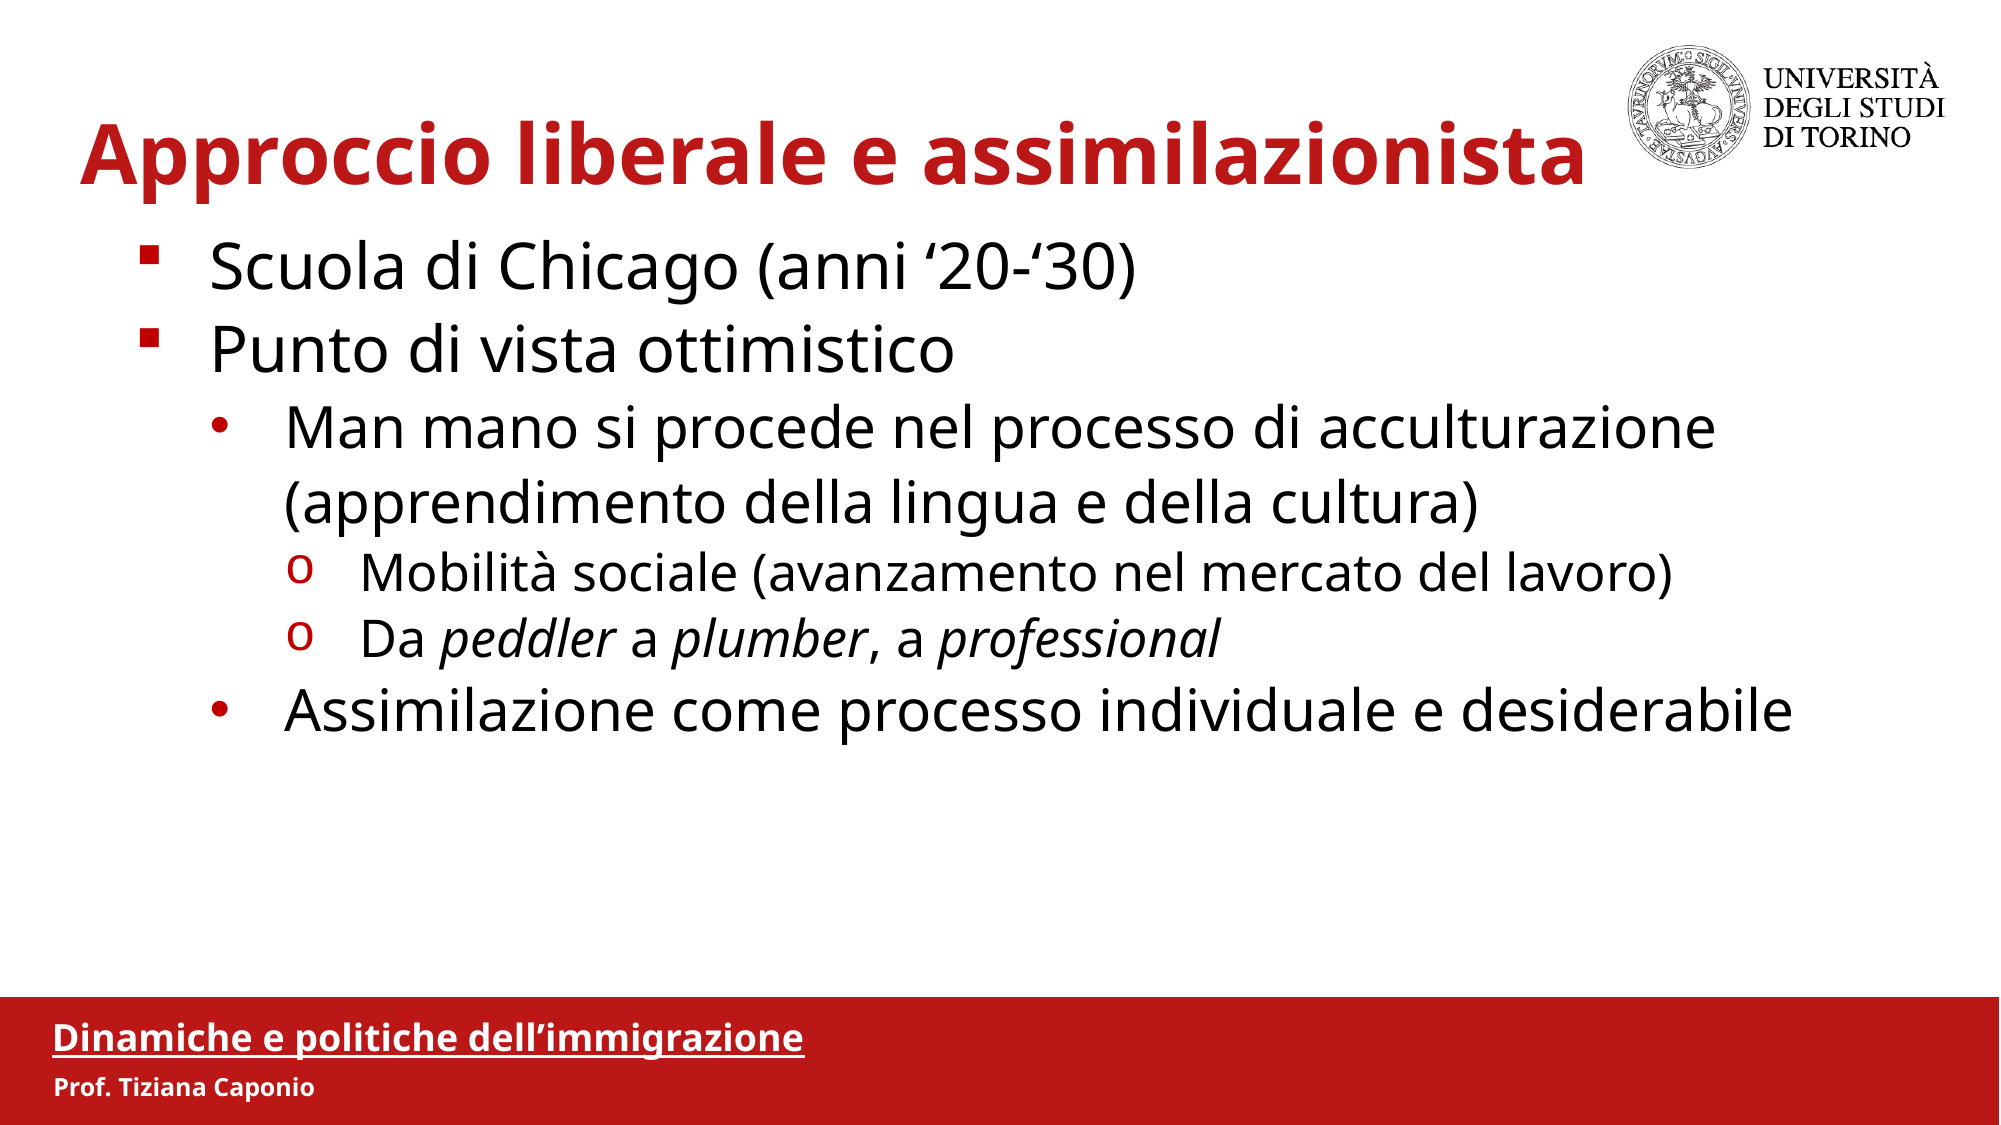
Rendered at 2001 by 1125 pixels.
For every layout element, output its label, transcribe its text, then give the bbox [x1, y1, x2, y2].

text_box Dinamiche e politiche dell’immigrazione [37, 1012, 2000, 1068]
text_box Prof. Tiziana Caponio [38, 1068, 2000, 1123]
picture [1605, 22, 1964, 93]
text_box Scuola di Chicago (anni ‘20-‘30)‏ Punto di vista ottimistico Man mano si procede nel processo di acculturazione (apprendimento della lingua e della cultura)‏ Mobilità sociale (avanzamento nel mercato del lavoro)‏ Da peddler a plumber, a professional Assimilazione come processo individuale e desiderabile [119, 211, 1870, 751]
text_box Approccio liberale e assimilazionista [0, 93, 2000, 209]
text_box [37, 128, 2000, 184]
